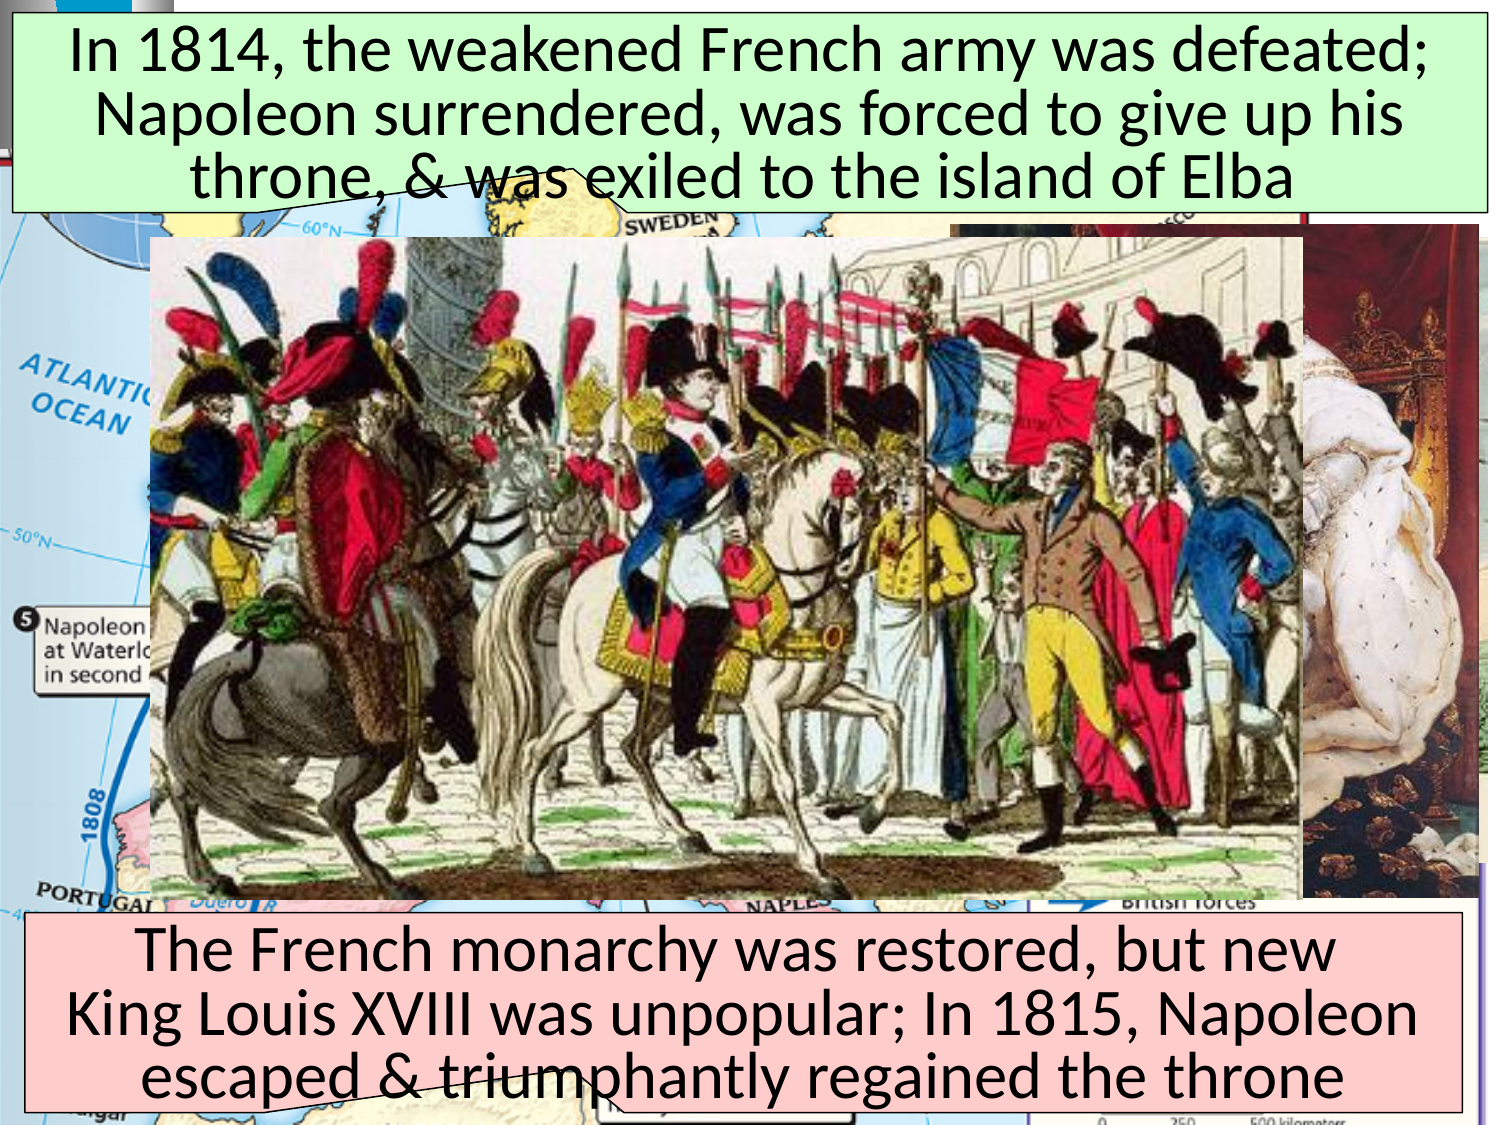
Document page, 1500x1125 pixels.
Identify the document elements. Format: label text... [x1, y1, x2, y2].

picture [0, 149, 1488, 1125]
text_box In 1814, the weakened French army was defeated; Napoleon surrendered, was forced to give up his throne, & was exiled to the island of Elba [12, 12, 1488, 149]
